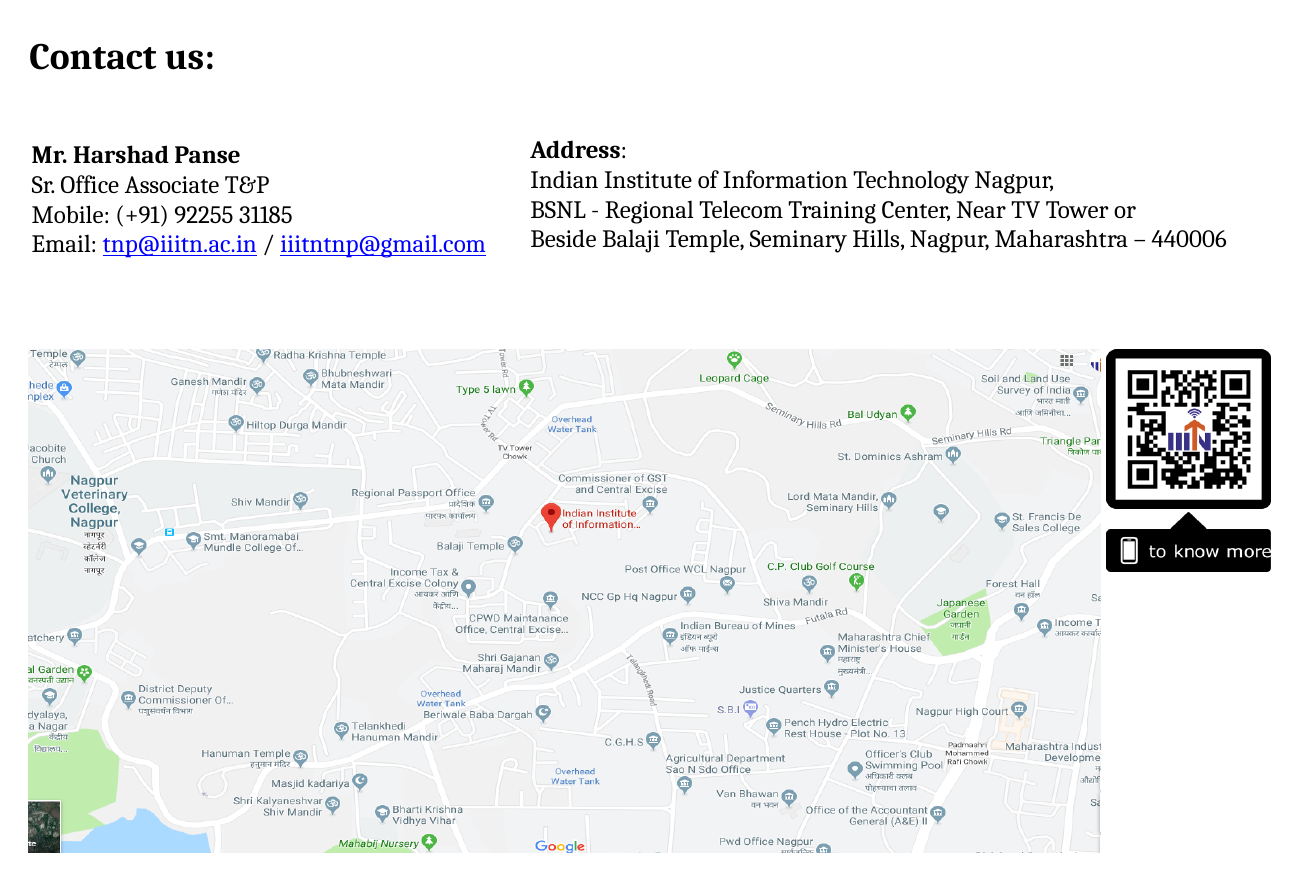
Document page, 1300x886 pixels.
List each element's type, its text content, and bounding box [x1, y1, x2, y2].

title Contact us: [16, 21, 1283, 89]
text_box Mr. Harshad Panse Sr. Office Associate T&P Mobile: (+91) 92255 31185 Email: tnp@iiitn.ac.in / iiitntnp@gmail.com [16, 130, 620, 266]
picture [28, 348, 1101, 854]
text_box Address: Indian Institute of Information Technology Nagpur, BSNL - Regional Telecom Training Center, Near TV Tower or Beside Balaji Temple, Seminary Hills, Nagpur, Maharashtra – 440006 [515, 125, 1283, 261]
picture [1106, 348, 1271, 572]
